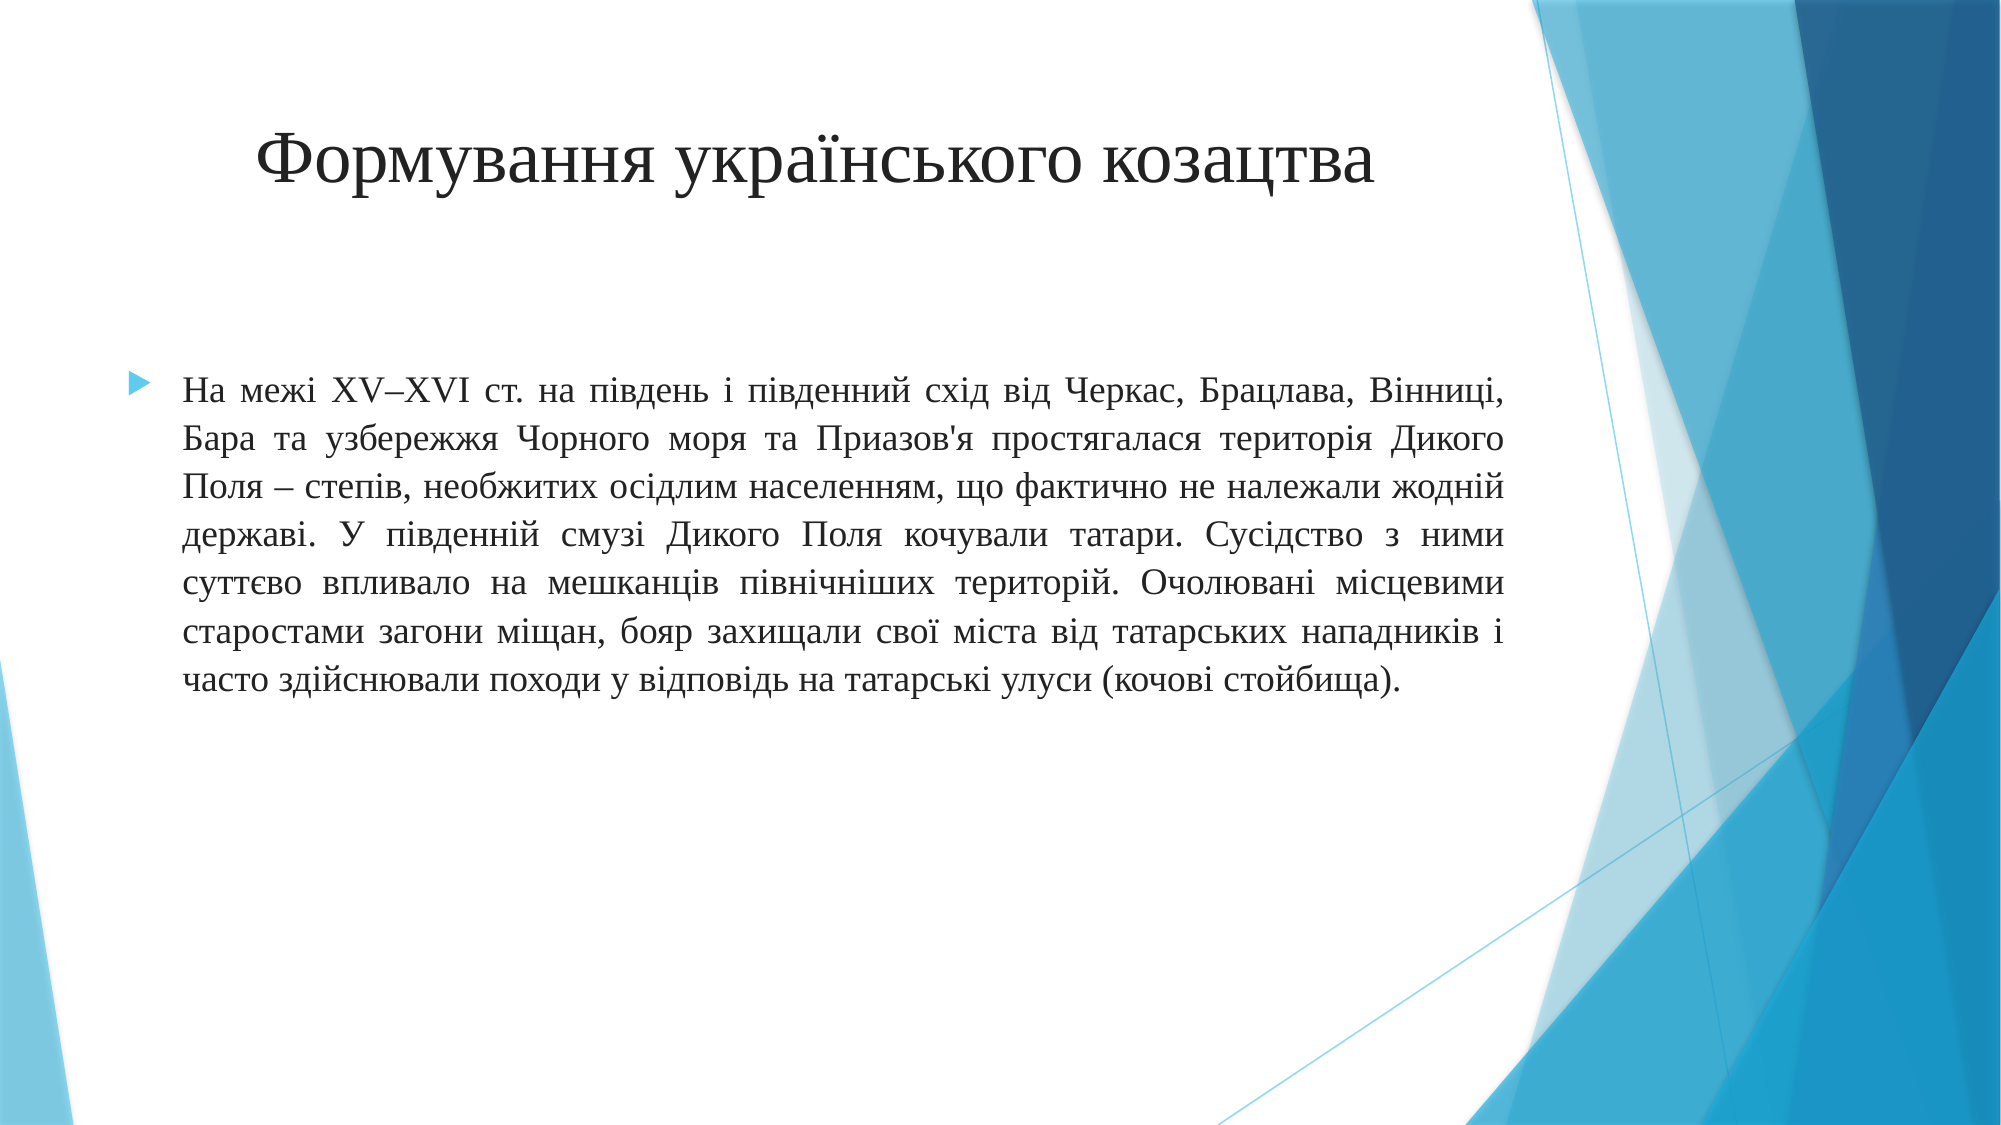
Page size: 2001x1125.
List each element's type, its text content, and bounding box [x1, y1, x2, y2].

title Формування українського козацтва [111, 99, 1522, 317]
list На межі XV–XVI ст. на південь і південний схід від Черкас, Брацлава, Вінниці, Бара та узбережжя Чорного моря та Приазов'я простягалася територія Дикого Поля – степів, необжитих осідлим населенням, що фактично не належали жодній державі. У південній смузі Дикого Поля кочували татари. Сусідство з ними суттєво впливало на мешканців північніших територій. Очолювані місцевими старостами загони міщан, бояр захищали свої міста від татарських нападників і часто здійснювали походи у відповідь на татарські улуси (кочові стойбища). [111, 354, 1522, 992]
